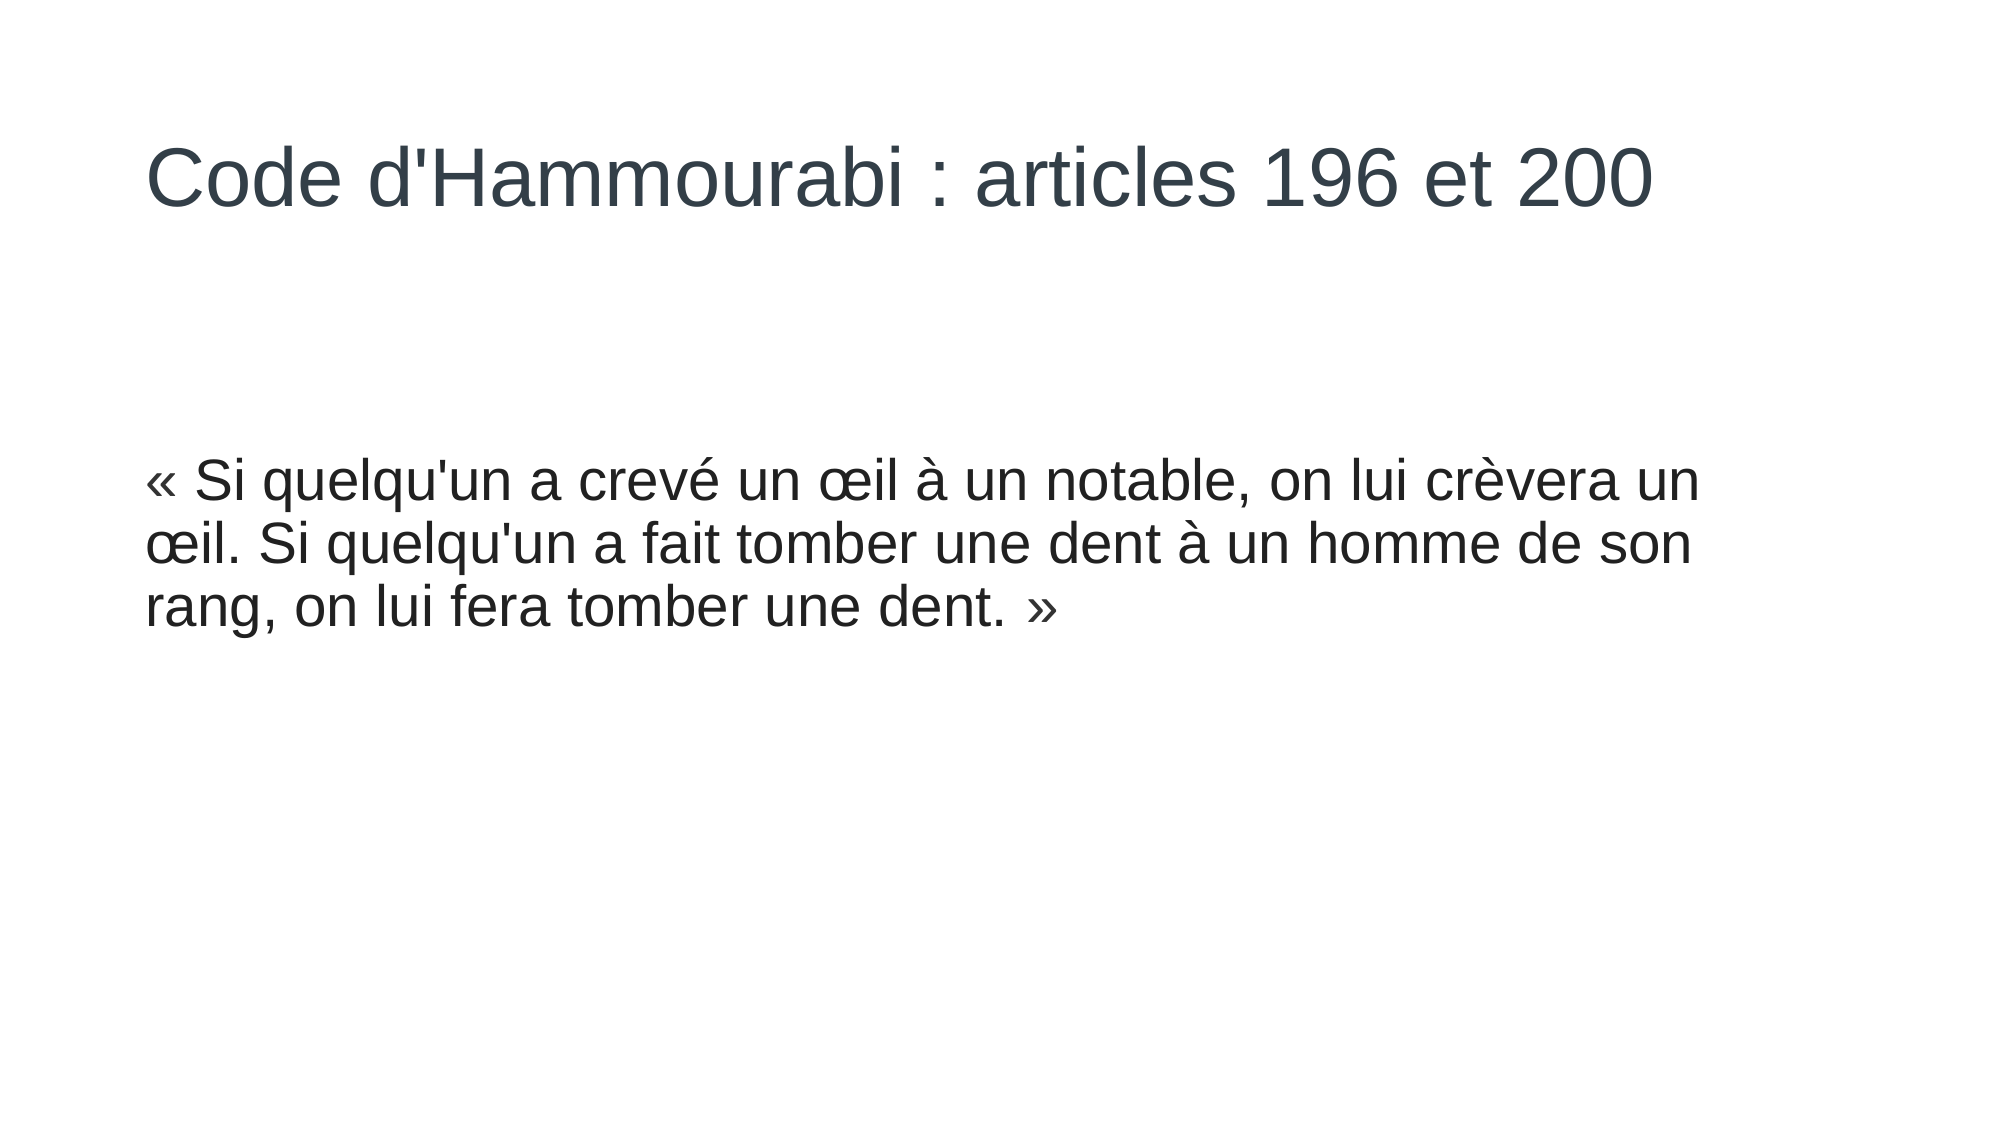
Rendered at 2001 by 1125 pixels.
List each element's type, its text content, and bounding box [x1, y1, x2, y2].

title Code d'Hammourabi : articles 196 et 200 [145, 135, 1856, 285]
list « Si quelqu'un a crevé un œil à un notable, on lui crèvera un œil. Si quelqu'un a fait tomber une dent à un homme de son rang, on lui fera tomber une dent. » [145, 450, 1785, 1125]
